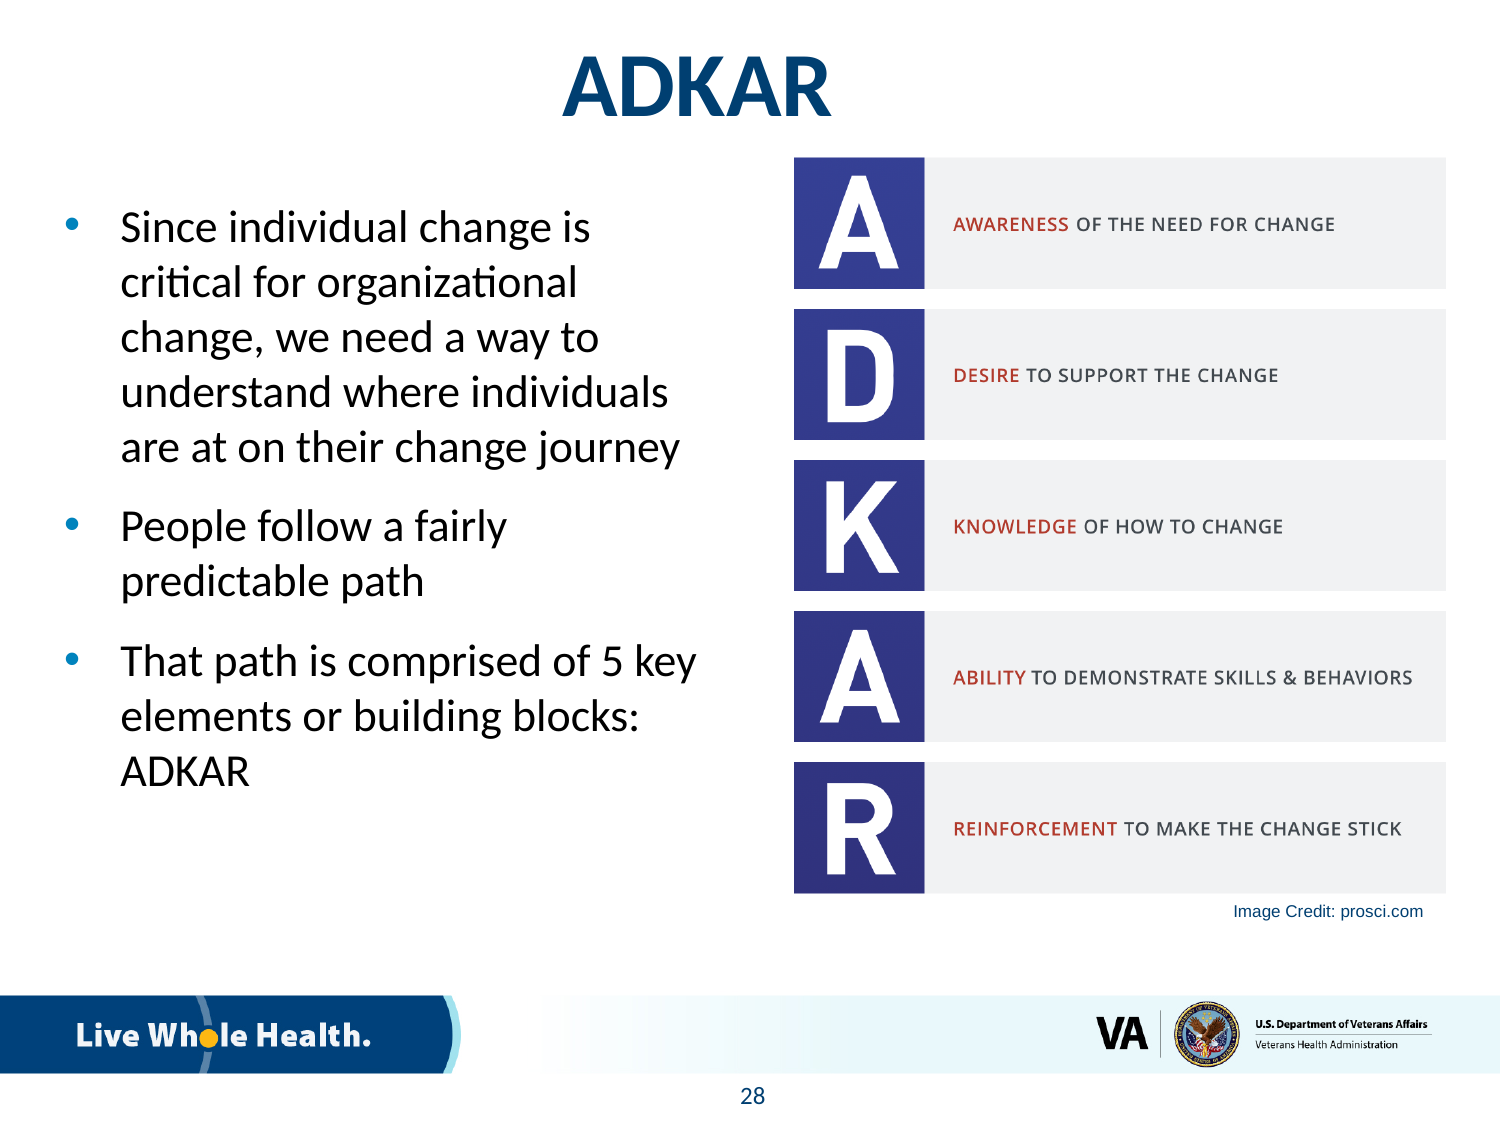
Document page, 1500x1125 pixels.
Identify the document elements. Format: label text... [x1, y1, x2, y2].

text_box Image Credit: prosci.com [1218, 918, 1461, 929]
list Since individual change is critical for organizational change, we need a way to understand where individuals are at on their change journey People follow a fairly predictable path That path is comprised of 5 key elements or building blocks: ADKAR [49, 189, 718, 955]
title ADKAR [547, 21, 1500, 153]
picture [0, 0, 1500, 1125]
